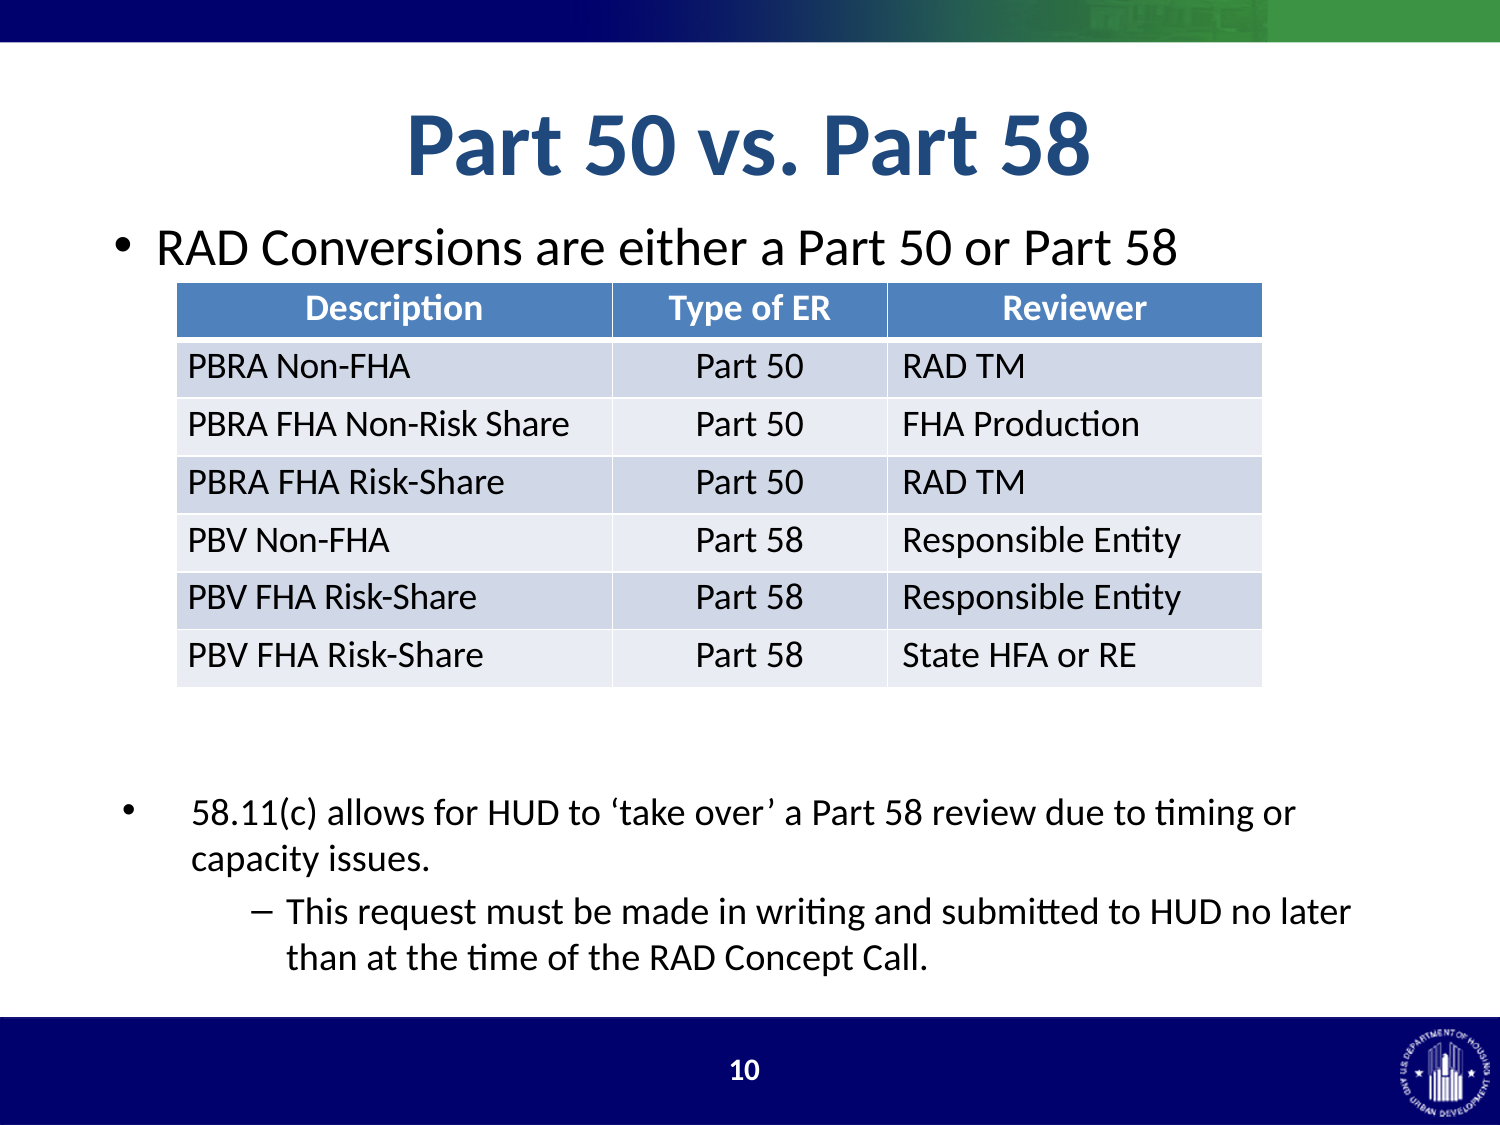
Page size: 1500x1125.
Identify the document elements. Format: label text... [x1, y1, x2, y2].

table_cell Responsible Entity [888, 573, 1262, 629]
table_cell Part 58 [613, 630, 887, 687]
table_cell PBRA FHA Risk-Share [177, 457, 612, 513]
table_header Description [177, 283, 612, 337]
table_cell RAD TM [888, 343, 1262, 397]
table_cell Part 50 [613, 343, 887, 397]
table_cell Part 50 [613, 457, 887, 513]
table_cell RAD TM [888, 457, 1262, 513]
table_cell FHA Production [888, 399, 1262, 455]
table_cell State HFA or RE [888, 630, 1262, 687]
table_cell PBRA FHA Non-Risk Share [177, 399, 612, 455]
table_cell PBV Non-FHA [177, 515, 612, 571]
table_cell Responsible Entity [888, 515, 1262, 571]
table_header Reviewer [888, 283, 1262, 337]
title Part 50 vs. Part 58 [75, 45, 1425, 204]
table_header Type of ER [613, 283, 887, 337]
list RAD Conversions are either a Part 50 or Part 58 58.11(c) allows for HUD to ‘take over’ a Part 58 review due to timing or capacity issues. This request must be made in writing and submitted to HUD no later than at the time of the RAD Concept Call. [29, 204, 1447, 988]
table_cell PBV FHA Risk-Share [177, 573, 612, 629]
table_cell Part 58 [613, 573, 887, 629]
table_cell Part 58 [613, 515, 887, 571]
slide_number 9 [712, 1037, 775, 1098]
table_cell PBRA Non-FHA [177, 343, 612, 397]
table_cell PBV FHA Risk-Share [177, 630, 612, 687]
table_cell Part 50 [613, 399, 887, 455]
picture [0, 0, 1500, 1125]
